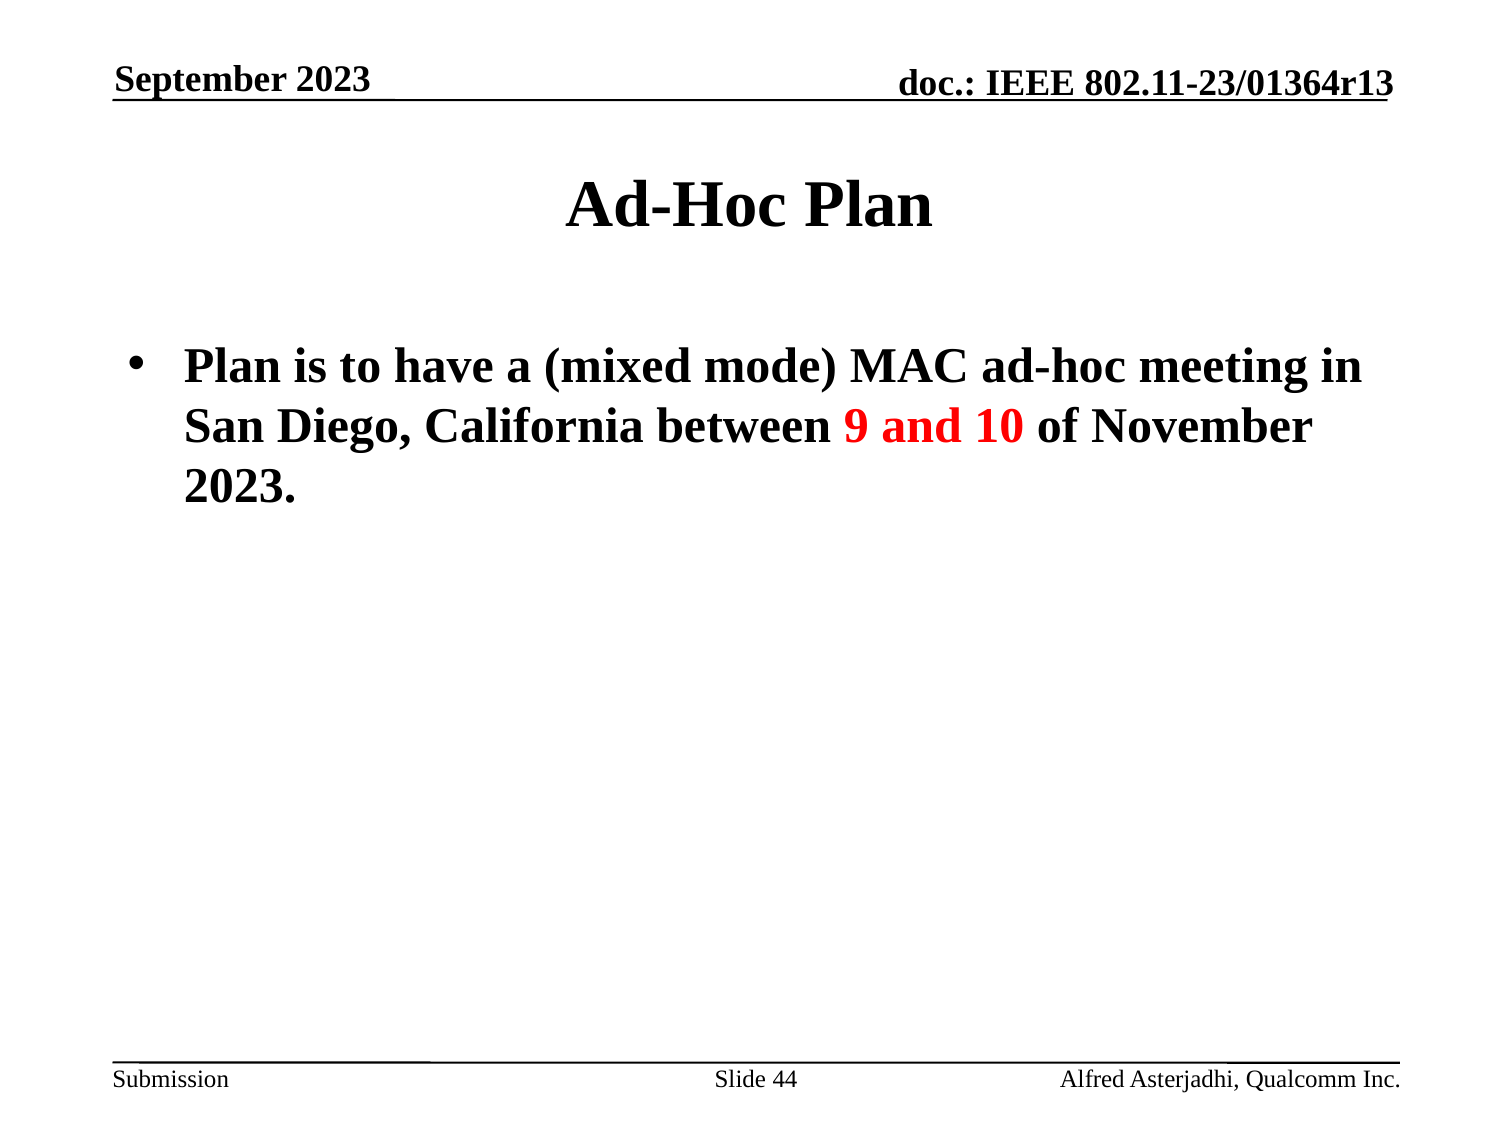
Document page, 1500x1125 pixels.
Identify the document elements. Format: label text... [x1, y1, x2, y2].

list Plan is to have a (mixed mode) MAC ad-hoc meeting in San Diego, California between 9 and 10 of November 2023. [112, 324, 1388, 1000]
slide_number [114, 54, 423, 100]
footer Alfred Asterjadhi, Qualcomm Inc. [878, 1061, 1402, 1093]
slide_number Slide 44 [712, 1061, 800, 1123]
title Ad-Hoc Plan [112, 112, 1388, 288]
